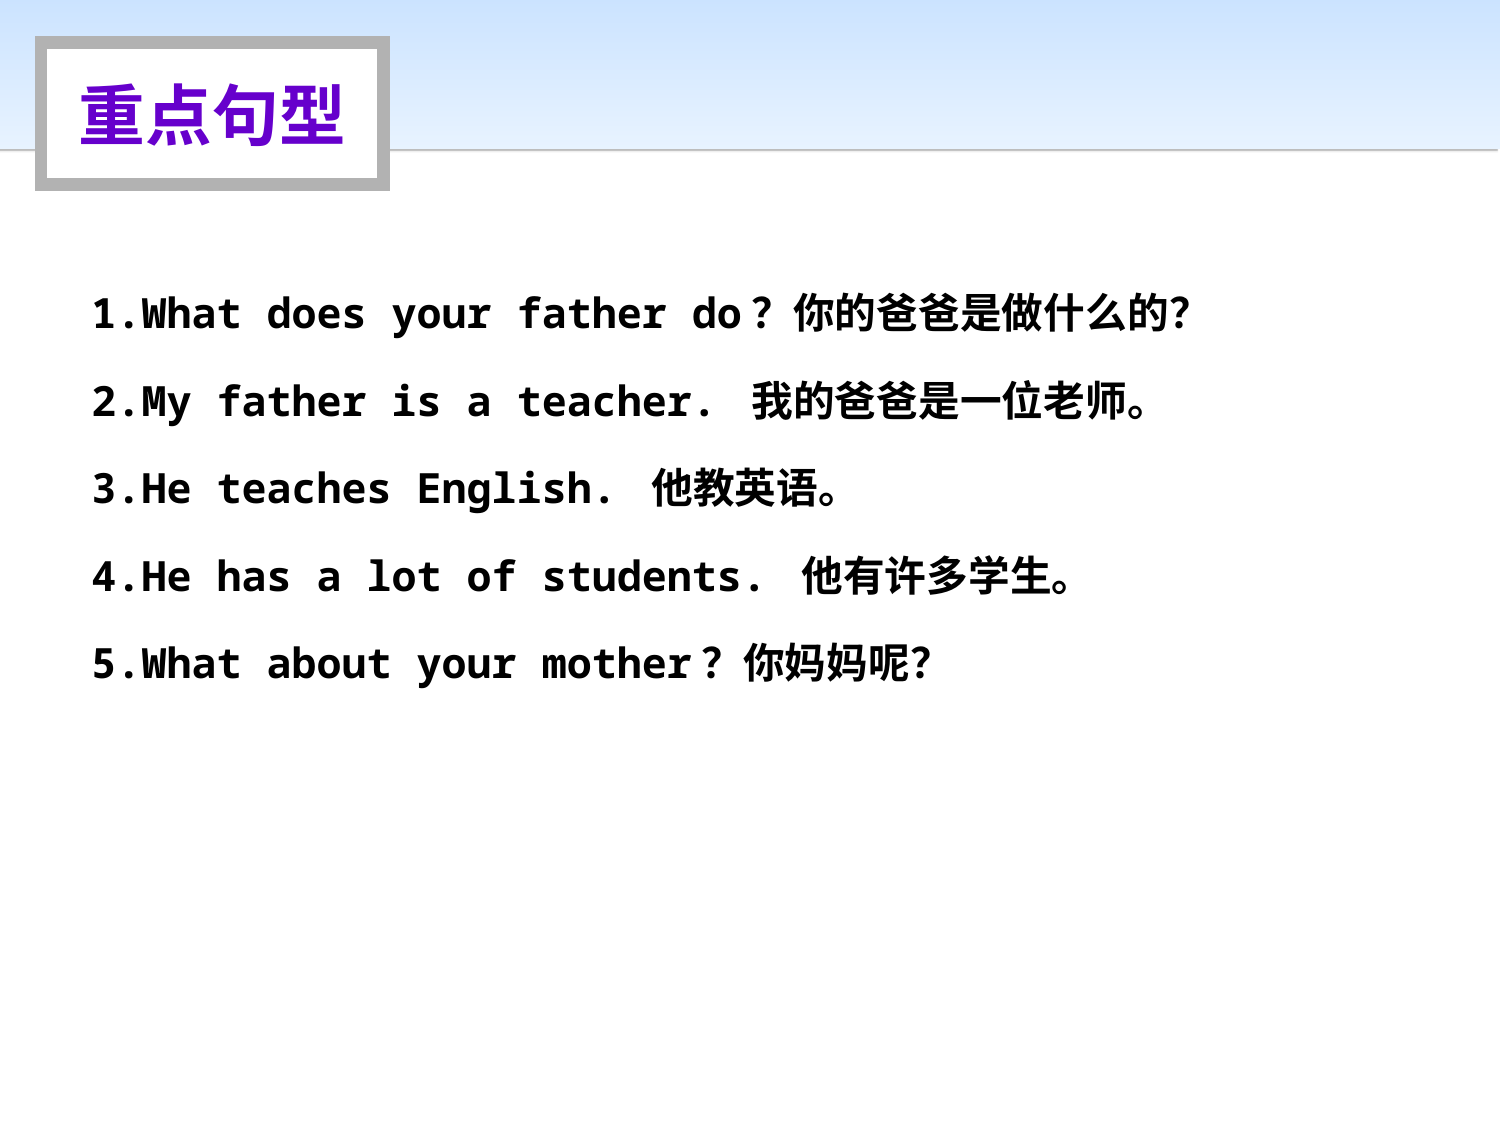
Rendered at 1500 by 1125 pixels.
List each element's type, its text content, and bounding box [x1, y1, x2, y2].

text_box 1.What does your father do？你的爸爸是做什么的？ 2.My father is a teacher. 我的爸爸是一位老师。 3.He teaches English. 他教英语。 4.He has a lot of students. 他有许多学生。 5.What about your mother？你妈妈呢？ [76, 242, 1412, 695]
text_box 重点句型 [41, 42, 384, 185]
